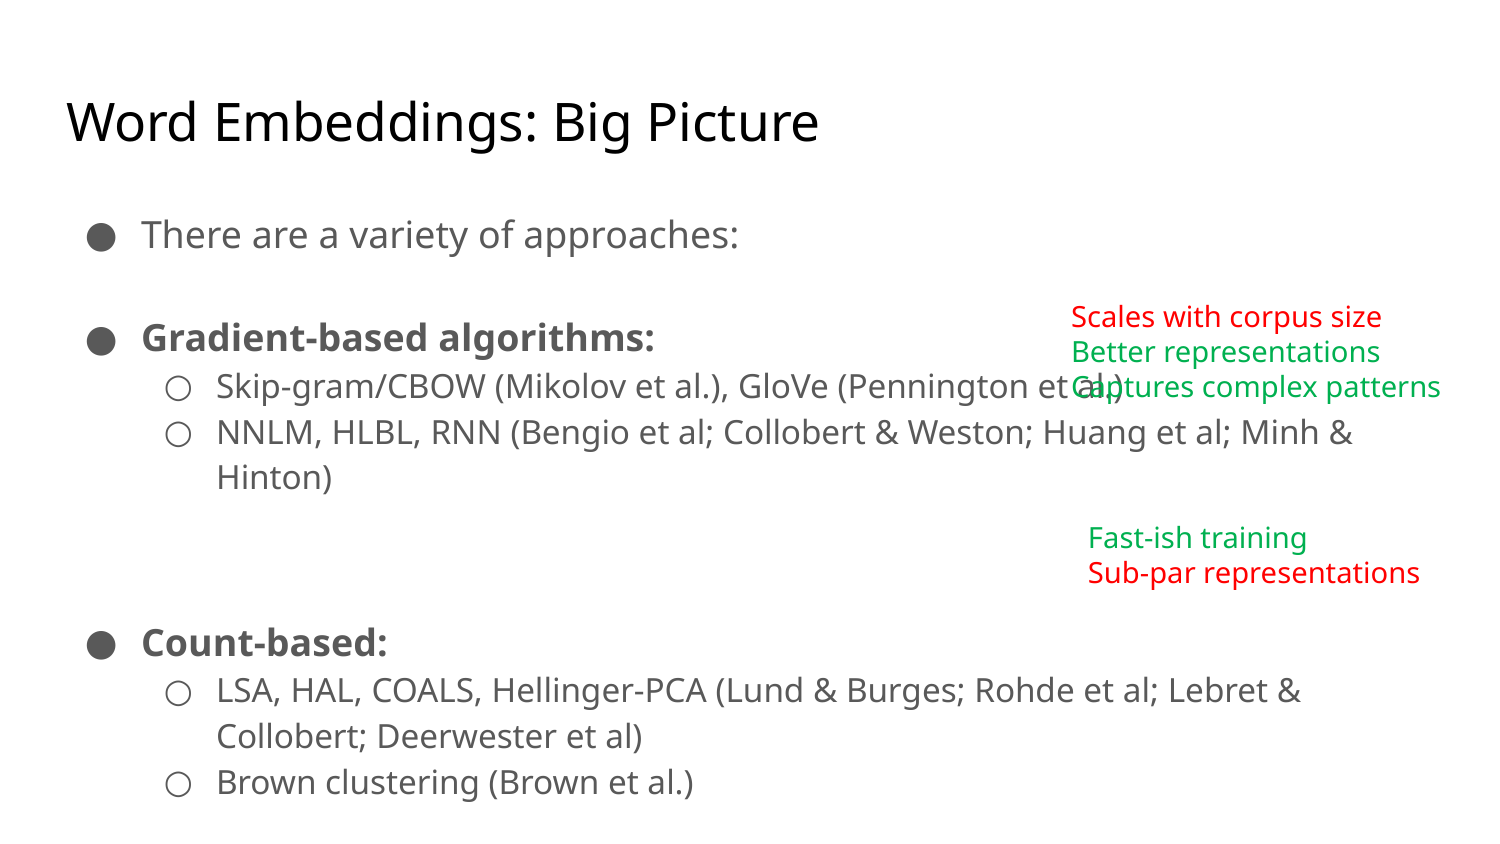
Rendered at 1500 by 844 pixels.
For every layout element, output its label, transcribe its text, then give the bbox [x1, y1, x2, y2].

list There are a variety of approaches: Gradient-based algorithms: Skip-gram/CBOW (Mikolov et al.), GloVe (Pennington et al.) NNLM, HLBL, RNN (Bengio et al; Collobert & Weston; Huang et al; Minh & Hinton) Count-based: LSA, HAL, COALS, Hellinger-PCA (Lund & Burges; Rohde et al; Lebret & Collobert; Deerwester et al) Brown clustering (Brown et al.) [51, 189, 1449, 822]
text_box Fast-ish training Sub-par representations [1073, 511, 1500, 597]
title Word Embeddings: Big Picture [51, 72, 1449, 167]
text_box Scales with corpus size Better representations Captures complex patterns [1056, 291, 1484, 411]
